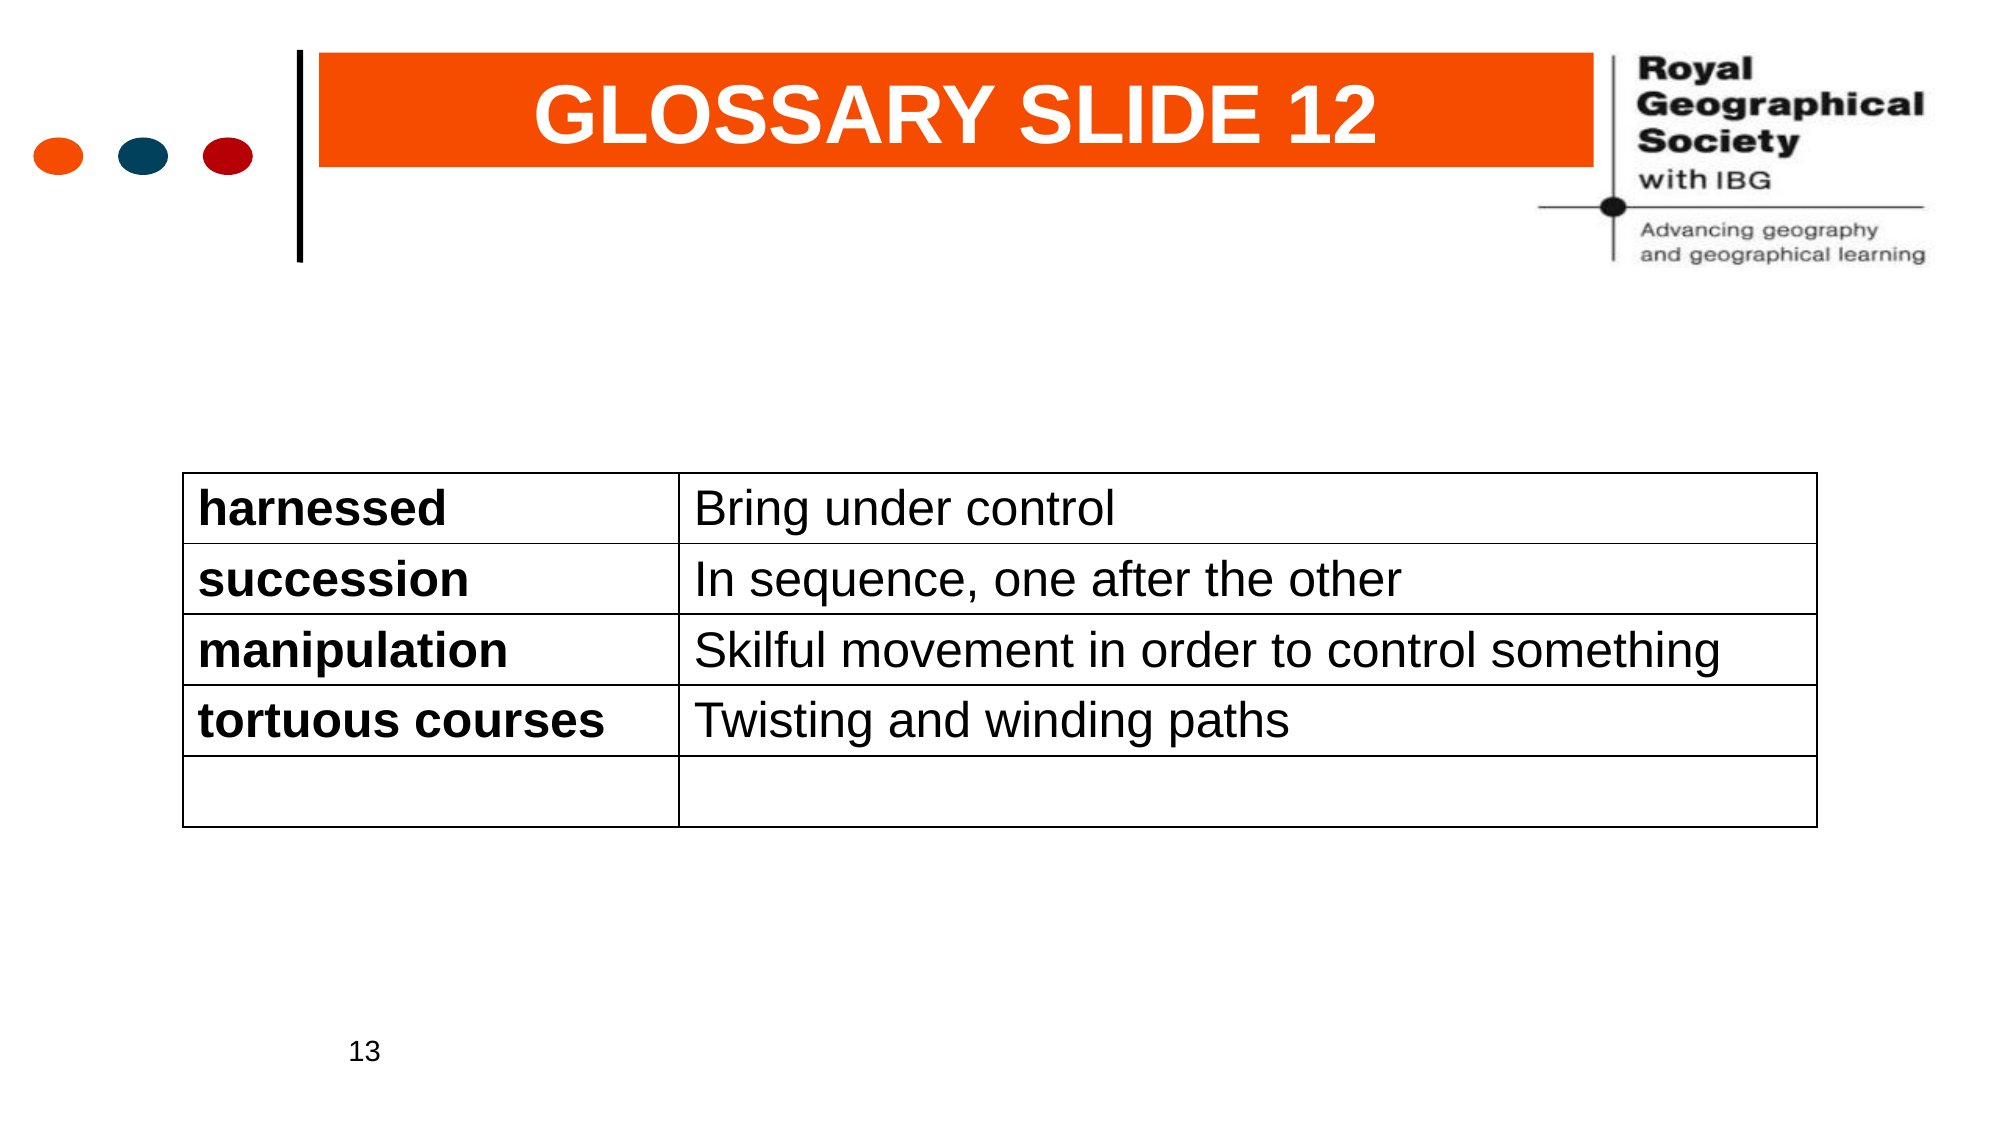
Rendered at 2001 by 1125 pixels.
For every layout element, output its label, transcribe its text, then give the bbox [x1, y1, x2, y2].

slide_number 13 [333, 1025, 617, 1100]
text_box GLOSSARY SLIDE 12 [319, 52, 1594, 168]
table_cell Skilful movement in order to control something [680, 615, 1816, 684]
table_cell succession [184, 544, 678, 613]
table_cell manipulation [184, 615, 678, 684]
table_cell [680, 757, 1816, 826]
table_header Bring under control [680, 474, 1816, 543]
table_cell Twisting and winding paths [680, 686, 1816, 755]
picture [1535, 51, 1935, 268]
table_cell [184, 757, 678, 826]
table_cell tortuous courses [184, 686, 678, 755]
table_header harnessed [184, 474, 678, 543]
table_cell In sequence, one after the other [680, 544, 1816, 613]
